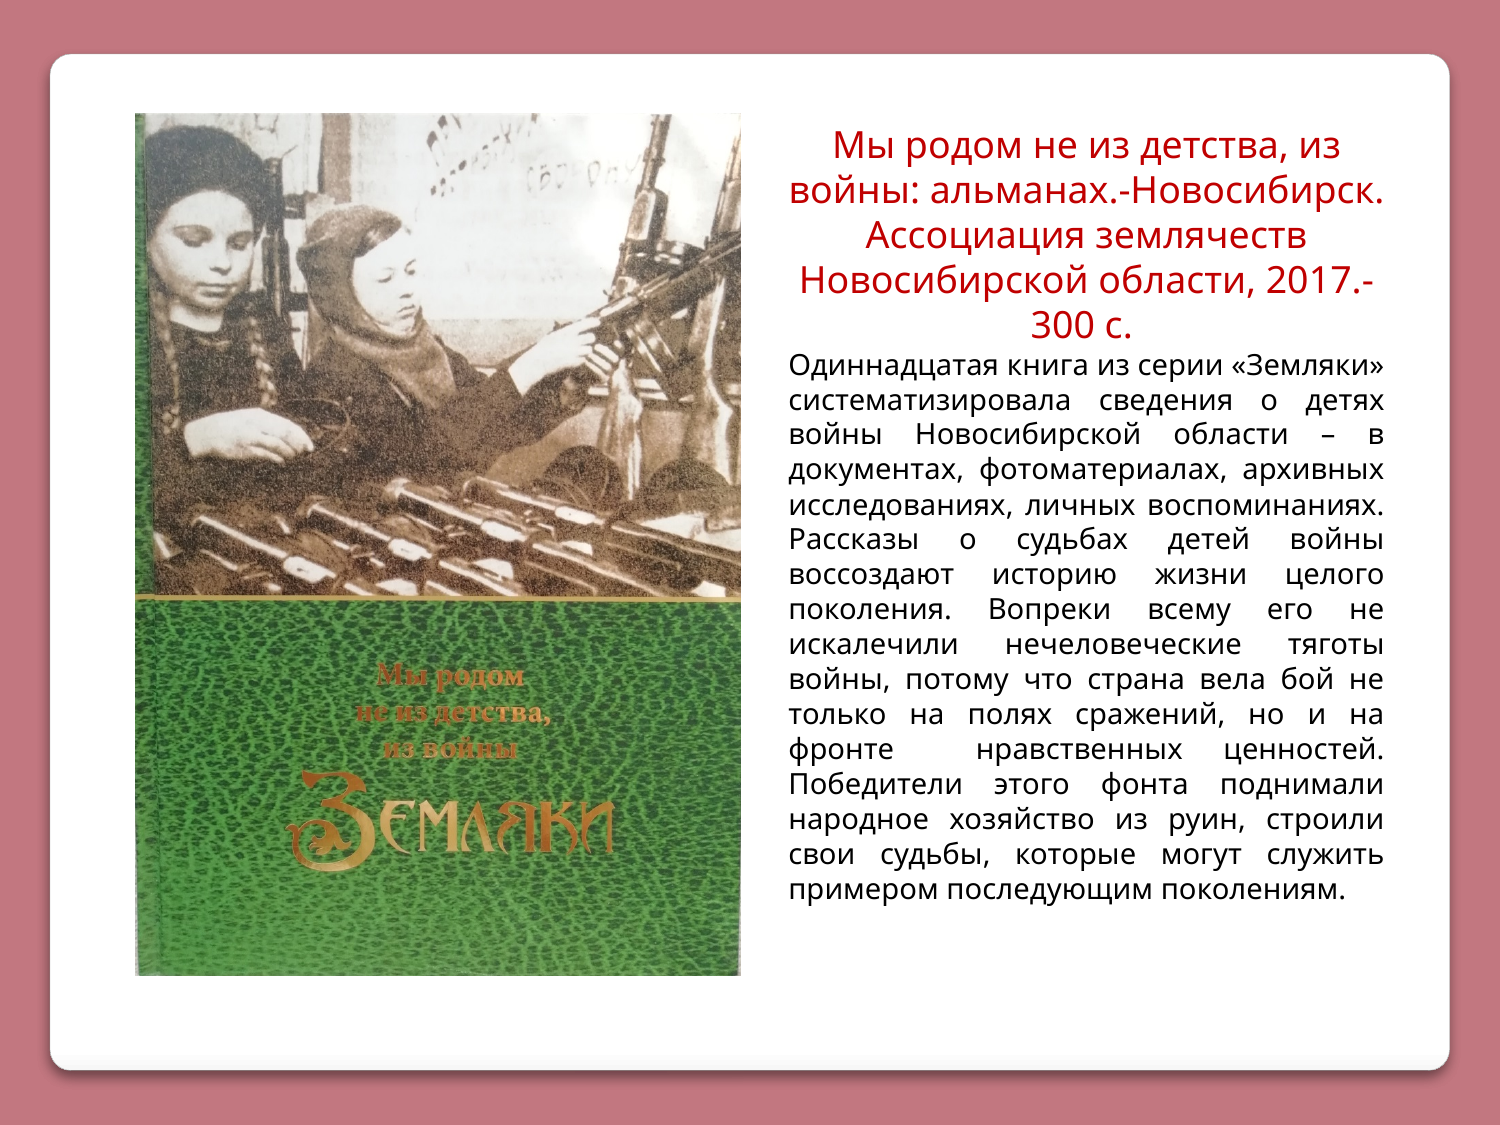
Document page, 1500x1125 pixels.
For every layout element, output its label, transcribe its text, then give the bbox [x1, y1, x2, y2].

picture [135, 113, 741, 977]
text_box Мы родом не из детства, из войны: альманах.-Новосибирск. Ассоциация землячеств Новосибирской области, 2017.-300 с. Одиннадцатая книга из серии «Земляки» систематизировала сведения о детях войны Новосибирской области – в документах, фотоматериалах, архивных исследованиях, личных воспоминаниях. Рассказы о судьбах детей войны воссоздают историю жизни целого поколения. Вопреки всему его не искалечили нечеловеческие тяготы войны, потому что страна вела бой не только на полях сражений, но и на фронте нравственных ценностей. Победители этого фонта поднимали народное хозяйство из руин, строили свои судьбы, которые могут служить примером последующим поколениям. [773, 113, 1400, 913]
